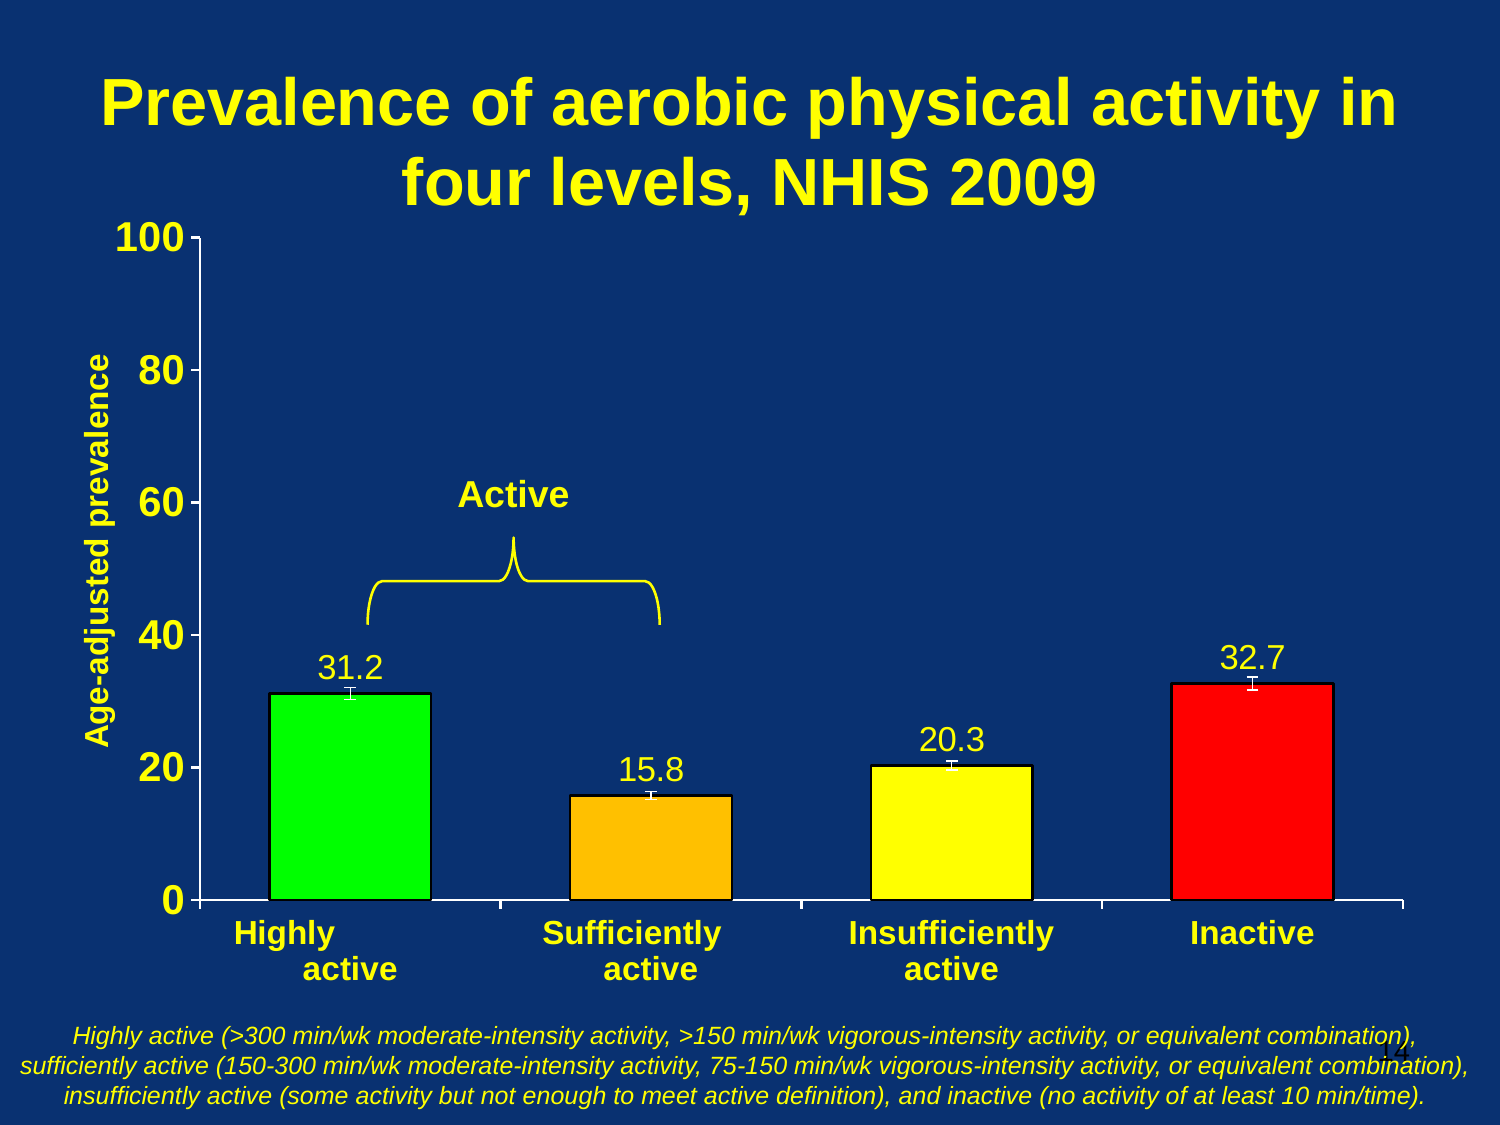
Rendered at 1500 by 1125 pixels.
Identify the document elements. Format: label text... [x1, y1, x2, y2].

text_box Highly active (>300 min/wk moderate-intensity activity, >150 min/wk vigorous-intensity activity, or equivalent combination), sufficiently active (150-300 min/wk moderate-intensity activity, 75-150 min/wk vigorous-intensity activity, or equivalent combination), insufficiently active (some activity but not enough to meet active definition), and inactive (no activity of at least 10 min/time). [0, 1012, 1500, 1118]
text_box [174, 462, 863, 625]
title Prevalence of aerobic physical activity in four levels, NHIS 2009 [74, 44, 1426, 233]
slide_number 14 [1074, 1024, 1426, 1103]
chart [49, 212, 1420, 1038]
